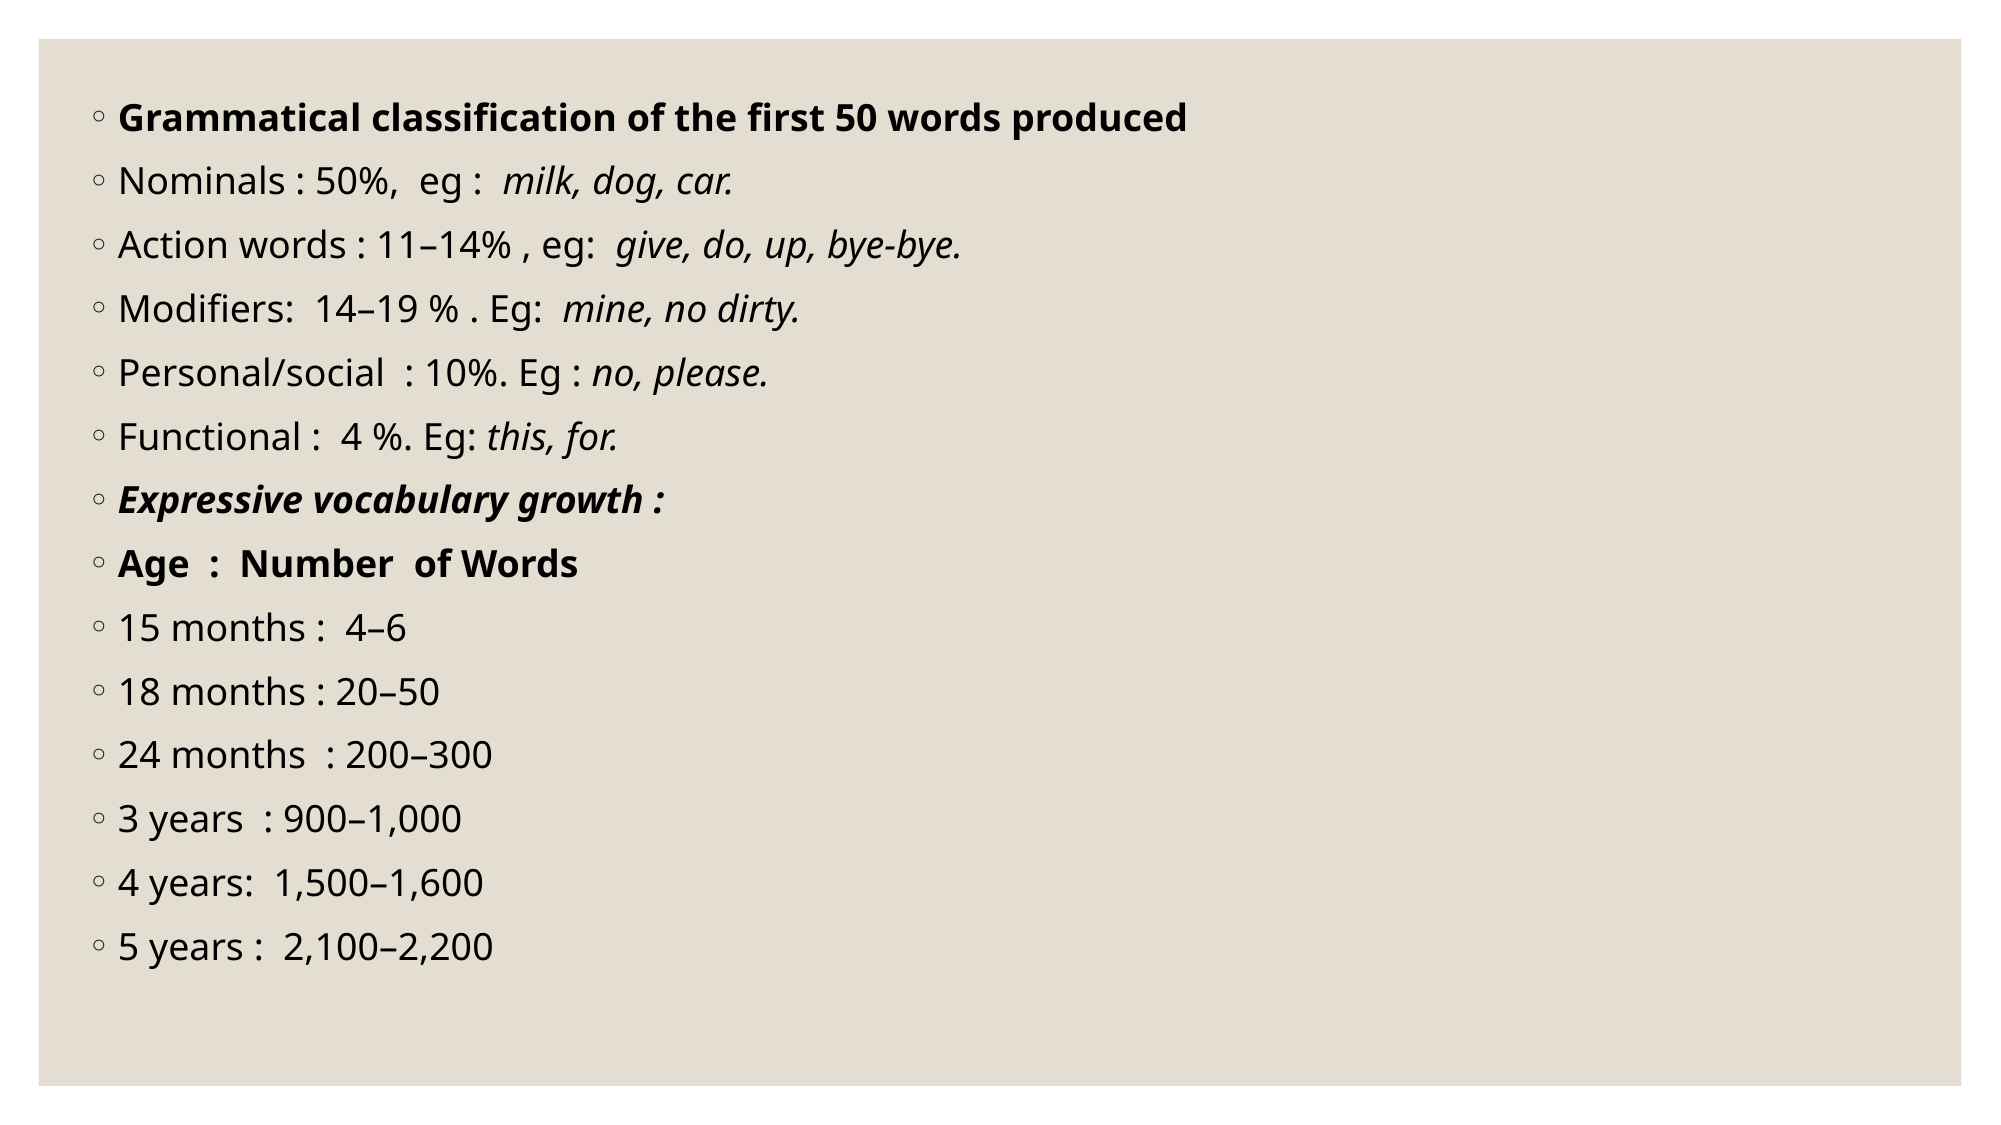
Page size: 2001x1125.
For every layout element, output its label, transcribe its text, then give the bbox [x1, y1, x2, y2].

list Grammatical classification of the first 50 words produced Nominals : 50%, eg : milk, dog, car. Action words : 11–14% , eg: give, do, up, bye-bye. Modifiers: 14–19 % . Eg: mine, no dirty. Personal/social : 10%. Eg : no, please. Functional : 4 %. Eg: this, for. Expressive vocabulary growth : Age : Number of Words 15 months : 4–6 18 months : 20–50 24 months : 200–300 3 years : 900–1,000 4 years: 1,500–1,600 5 years : 2,100–2,200 [72, 86, 1825, 1001]
